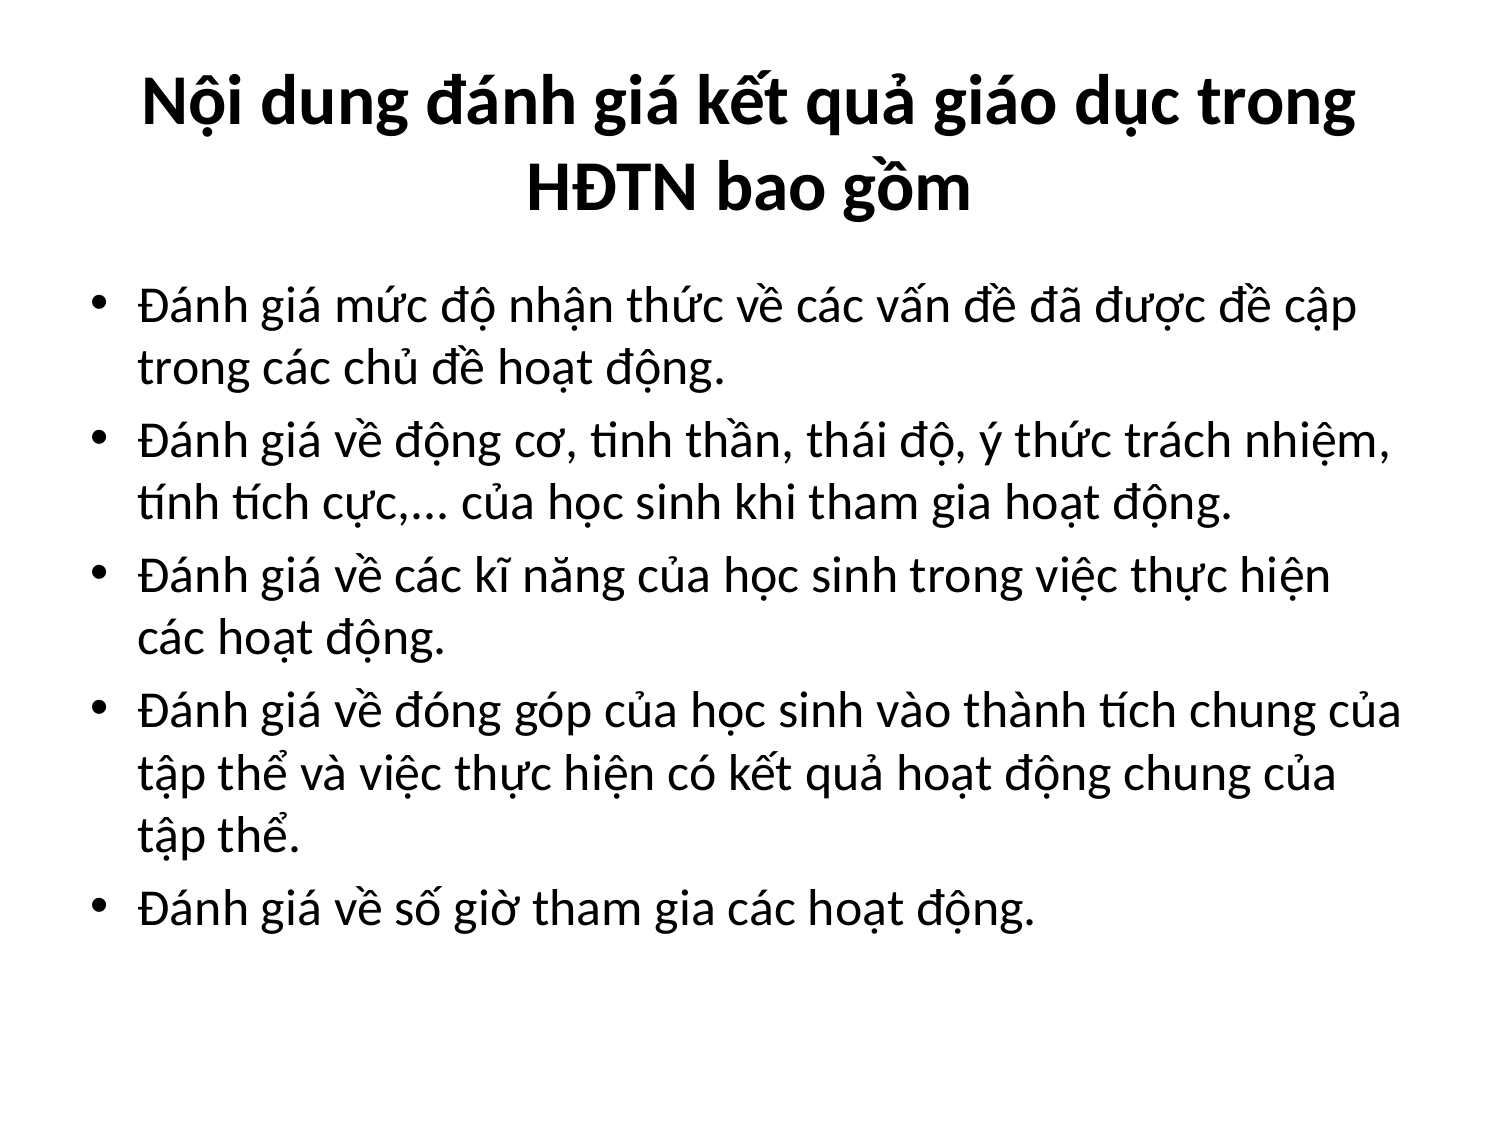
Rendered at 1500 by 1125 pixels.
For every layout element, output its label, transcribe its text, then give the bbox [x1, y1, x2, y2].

list Đánh giá mức độ nhận thức về các vấn đề đã được đề cập trong các chủ đề hoạt động. Đánh giá về động cơ, tinh thần, thái độ, ý thức trách nhiệm, tính tích cực,... của học sinh khi tham gia hoạt động. Đánh giá về các kĩ năng của học sinh trong việc thực hiện các hoạt động. Đánh giá về đóng góp của học sinh vào thành tích chung của tập thể và việc thực hiện có kết quả hoạt động chung của tập thể. Đánh giá về số giờ tham gia các hoạt động. [75, 262, 1425, 1005]
title Nội dung đánh giá kết quả giáo dục trong HĐTN bao gồm [75, 45, 1425, 233]
